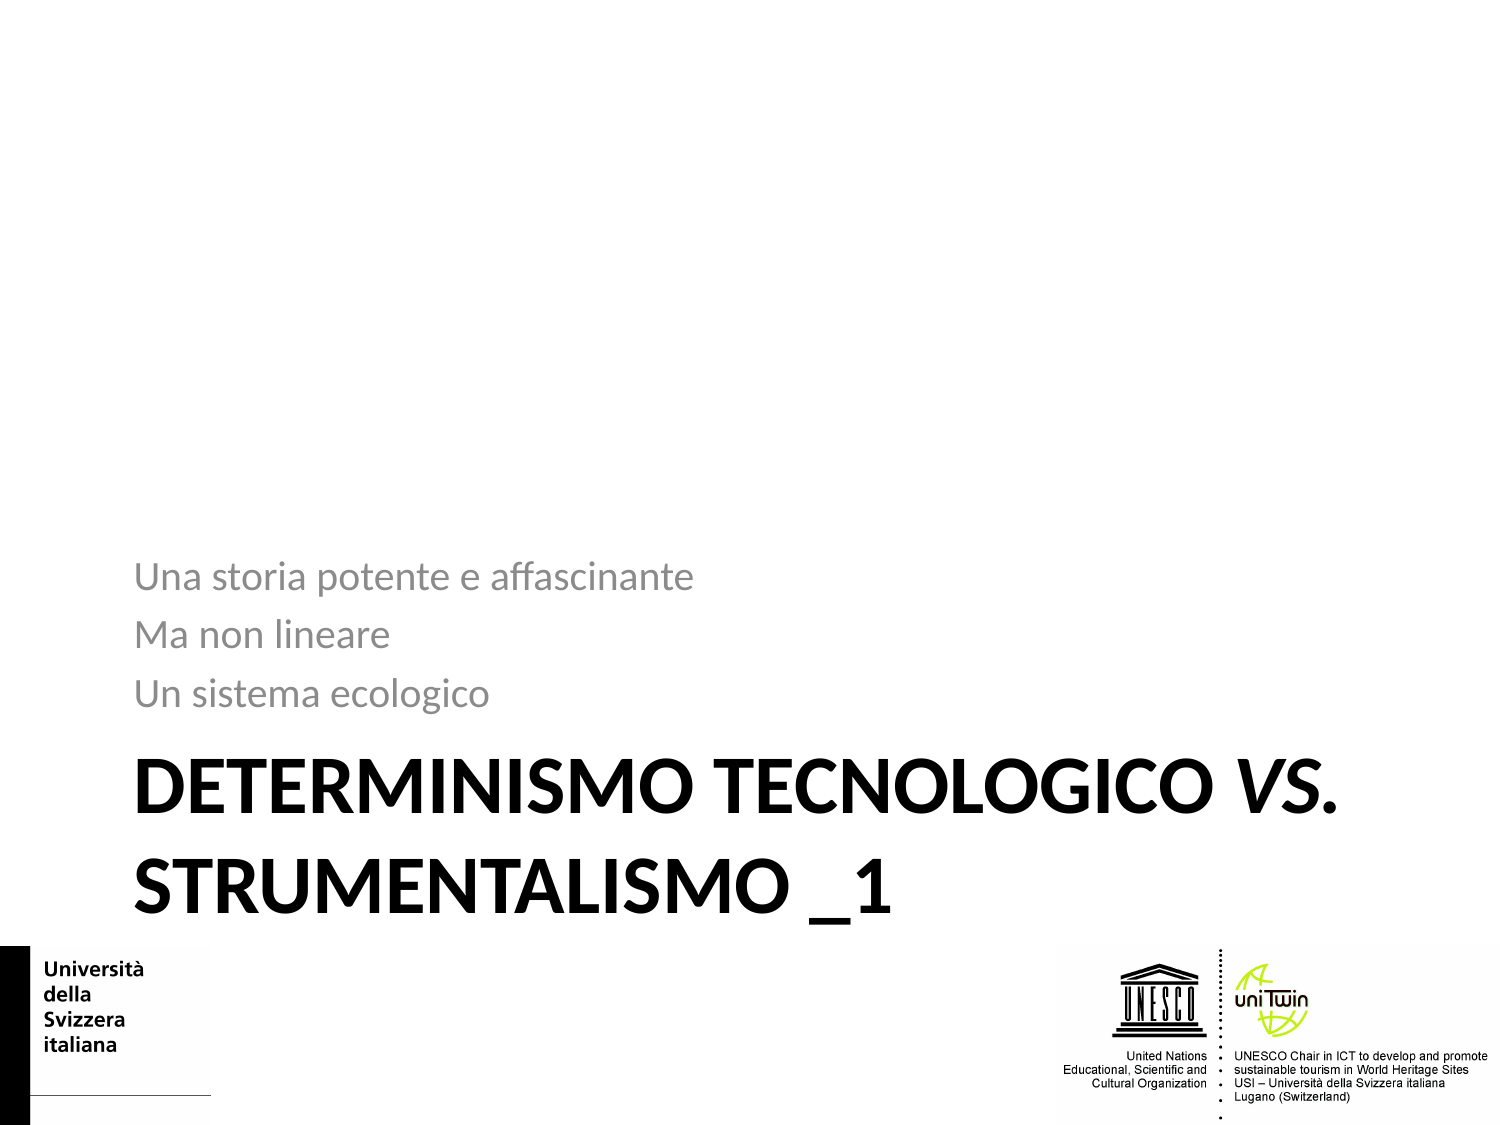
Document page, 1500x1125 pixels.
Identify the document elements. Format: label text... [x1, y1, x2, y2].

picture [1057, 945, 1500, 1125]
list Una storia potente e affascinante Ma non lineare Un sistema ecologico [118, 476, 1394, 723]
picture [0, 946, 211, 1125]
title determinismo tecnologico vs. strumentalismo _1 [118, 723, 1394, 947]
